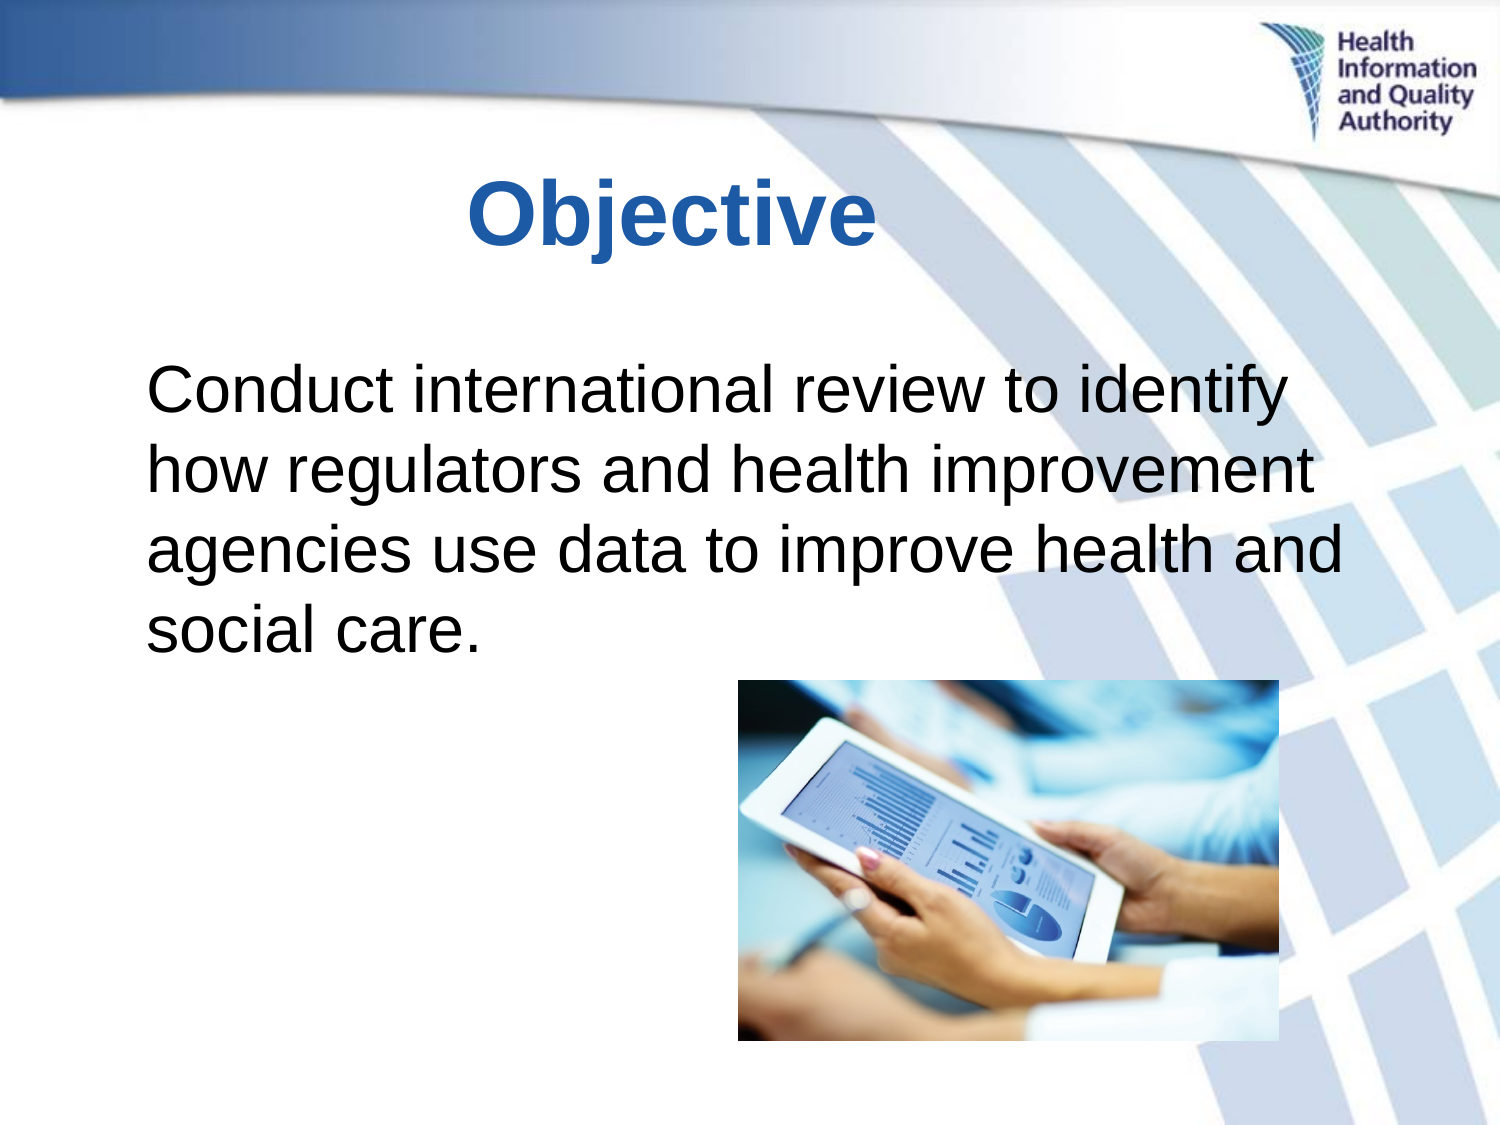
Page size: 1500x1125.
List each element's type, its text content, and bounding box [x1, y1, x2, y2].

list Conduct international review to identify how regulators and health improvement agencies use data to improve health and social care. [74, 337, 1426, 1024]
picture [0, 0, 1500, 1125]
title Objective [74, 114, 1270, 303]
